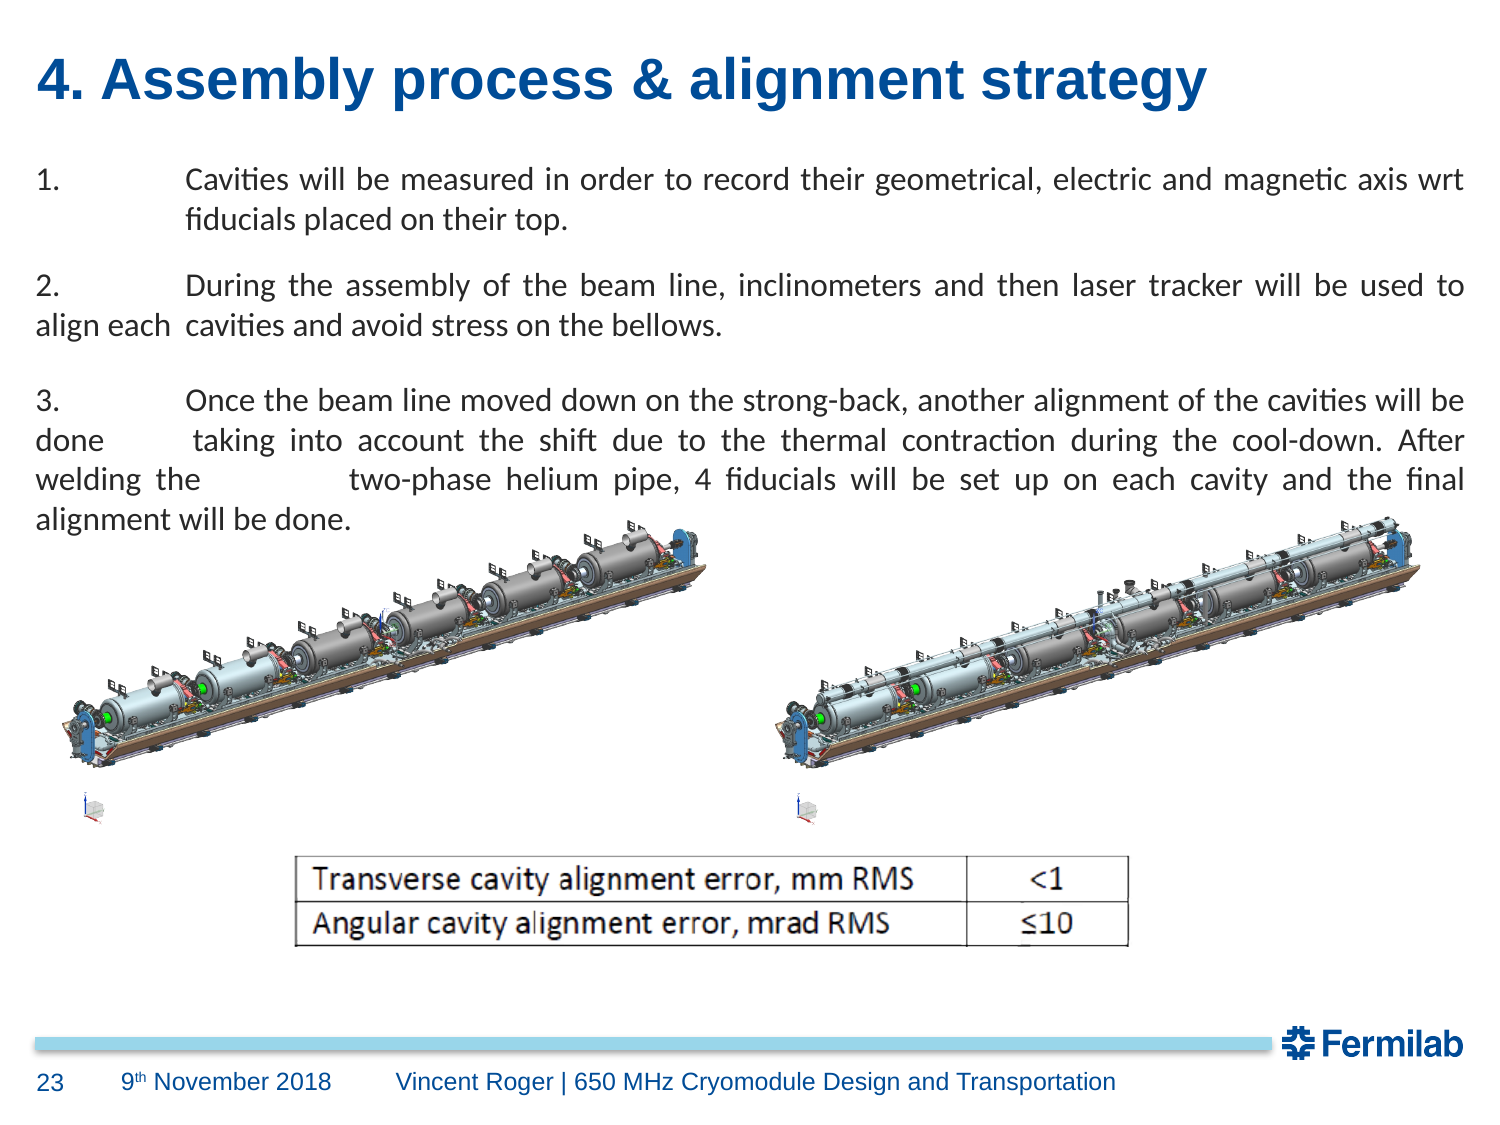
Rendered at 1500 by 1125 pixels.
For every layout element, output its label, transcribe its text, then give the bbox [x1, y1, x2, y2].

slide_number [120, 1065, 358, 1106]
text_box 3. Once the beam line moved down on the strong-back, another alignment of the cavities will be done taking into account the shift due to the thermal contraction during the cool-down. After welding the two-phase helium pipe, 4 fiducials will be set up on each cavity and the final alignment will be done. [20, 370, 1482, 585]
text_box 1. Cavities will be measured in order to record their geometrical, electric and magnetic axis wrt fiducials placed on their top. [20, 149, 1482, 245]
picture [53, 441, 1428, 947]
slide_number 23 [36, 1066, 105, 1106]
text_box 2. During the assembly of the beam line, inclinometers and then laser tracker will be used to align each cavities and avoid stress on the bellows. [20, 255, 1482, 351]
footer Vincent Roger | 650 MHz Cryomodule Design and Transportation [395, 1065, 1214, 1105]
picture [1282, 1026, 1463, 1060]
title 4. Assembly process & alignment strategy [37, 41, 1463, 112]
